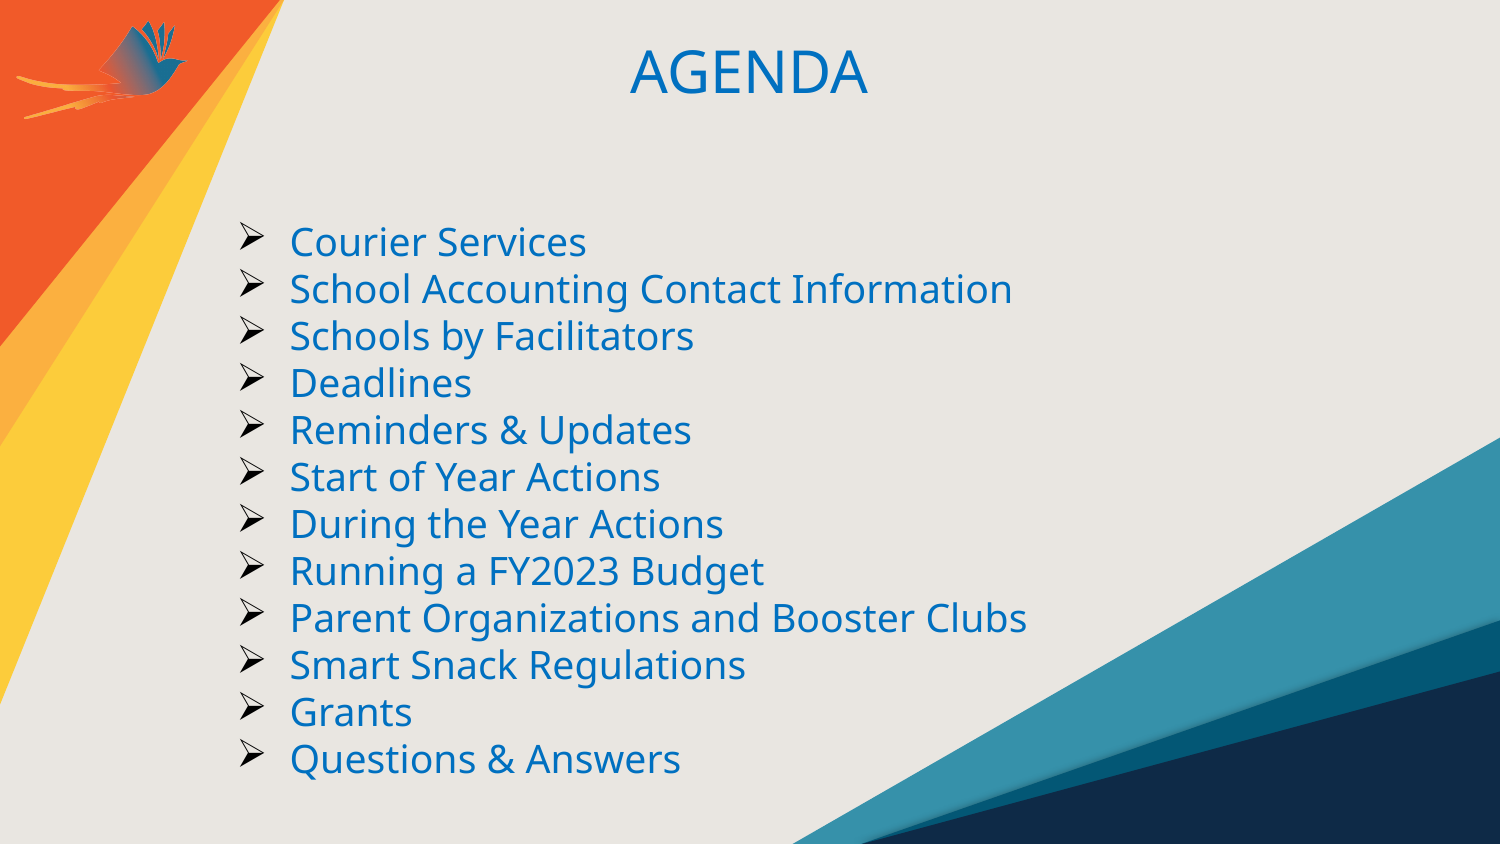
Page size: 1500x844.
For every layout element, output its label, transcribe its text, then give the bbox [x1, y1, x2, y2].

list Courier Services School Accounting Contact Information Schools by Facilitators Deadlines Reminders & Updates Start of Year Actions During the Year Actions Running a FY2023 Budget Parent Organizations and Booster Clubs Smart Snack Regulations Grants Questions & Answers [204, 202, 1187, 803]
text_box AGENDA [329, 18, 1170, 121]
picture [0, 0, 214, 144]
